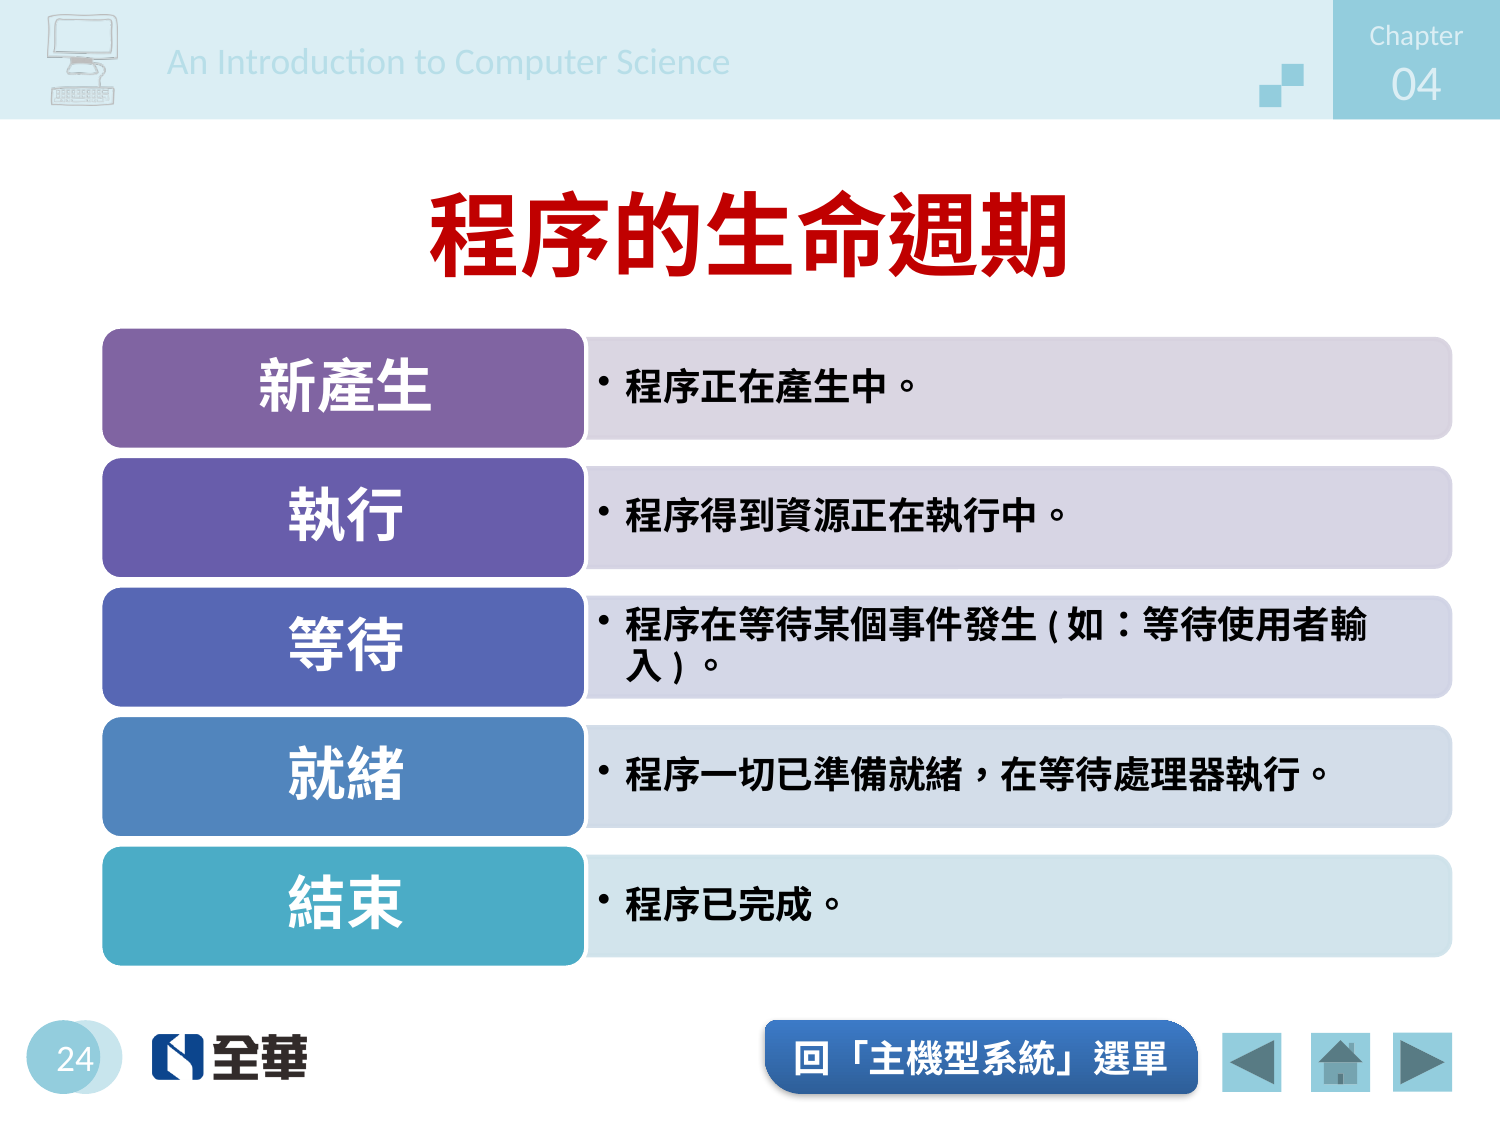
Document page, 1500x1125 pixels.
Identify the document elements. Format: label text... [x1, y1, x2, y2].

text_box 回「主機型系統」選單 [764, 1020, 1198, 1094]
title 程序的生命週期 [75, 138, 1425, 327]
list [100, 326, 1451, 969]
picture [152, 1034, 307, 1080]
picture [47, 14, 118, 106]
